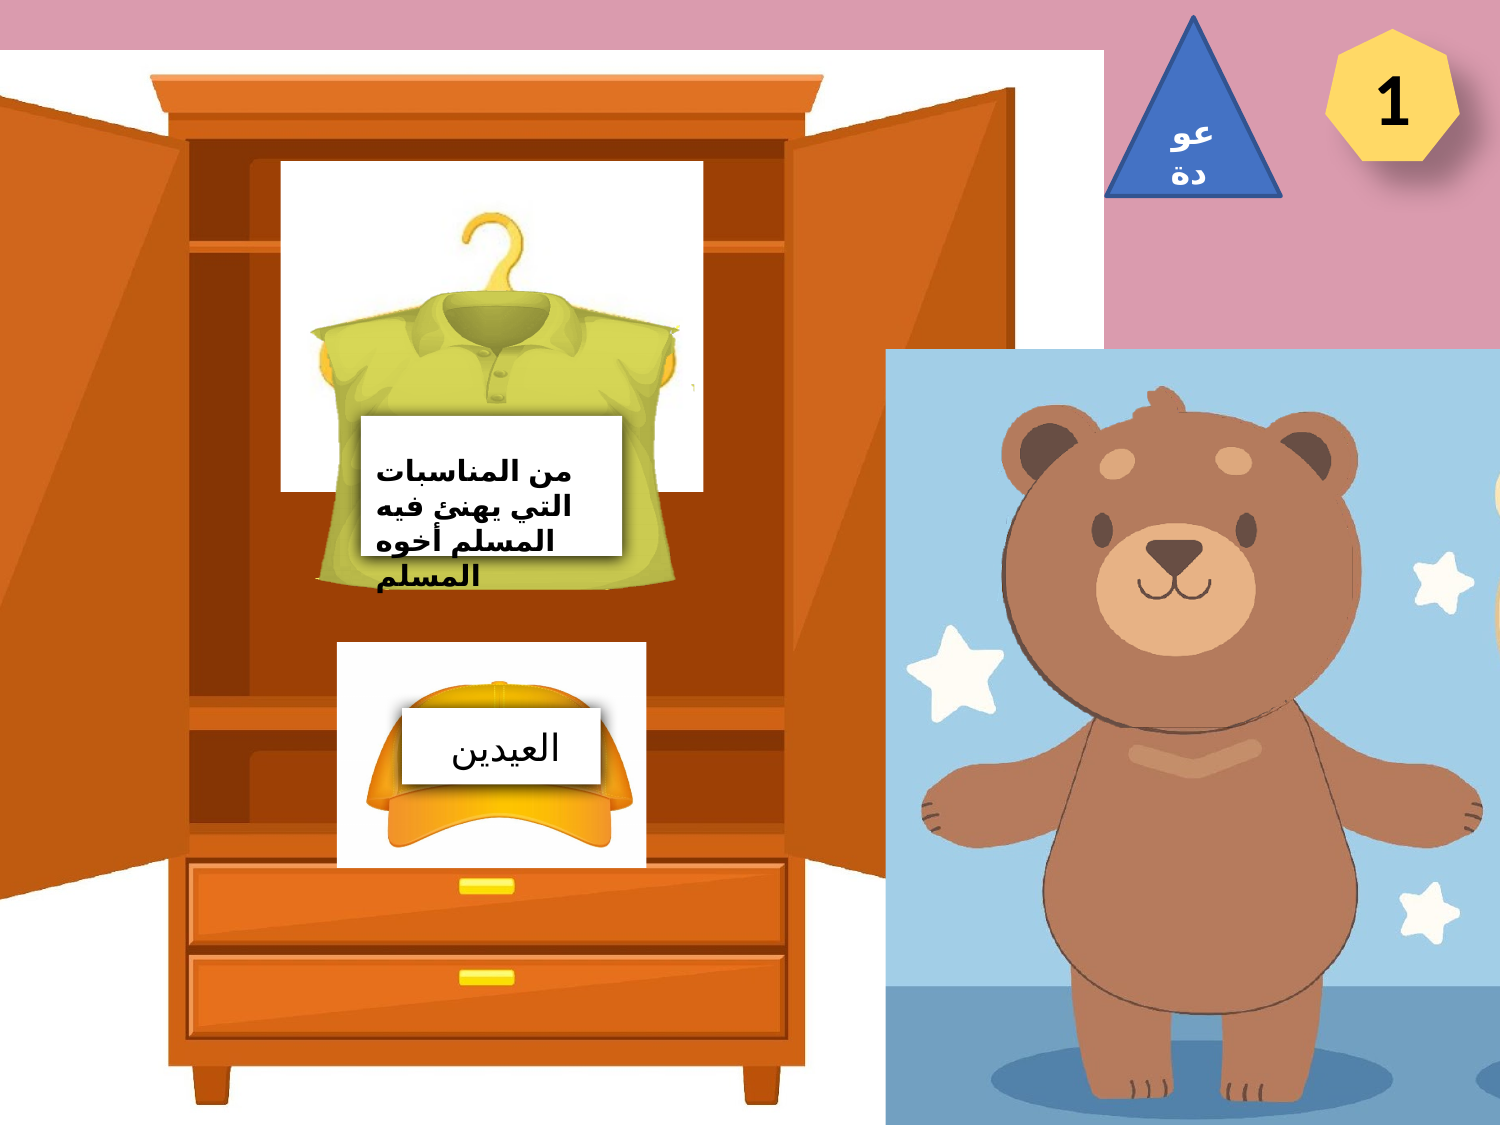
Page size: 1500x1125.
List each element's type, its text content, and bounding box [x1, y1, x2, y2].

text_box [168, 229, 695, 603]
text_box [336, 642, 647, 868]
picture [0, 0, 1500, 1125]
text_box 1 [1325, 28, 1460, 162]
text_box عودة [1110, 14, 1283, 199]
